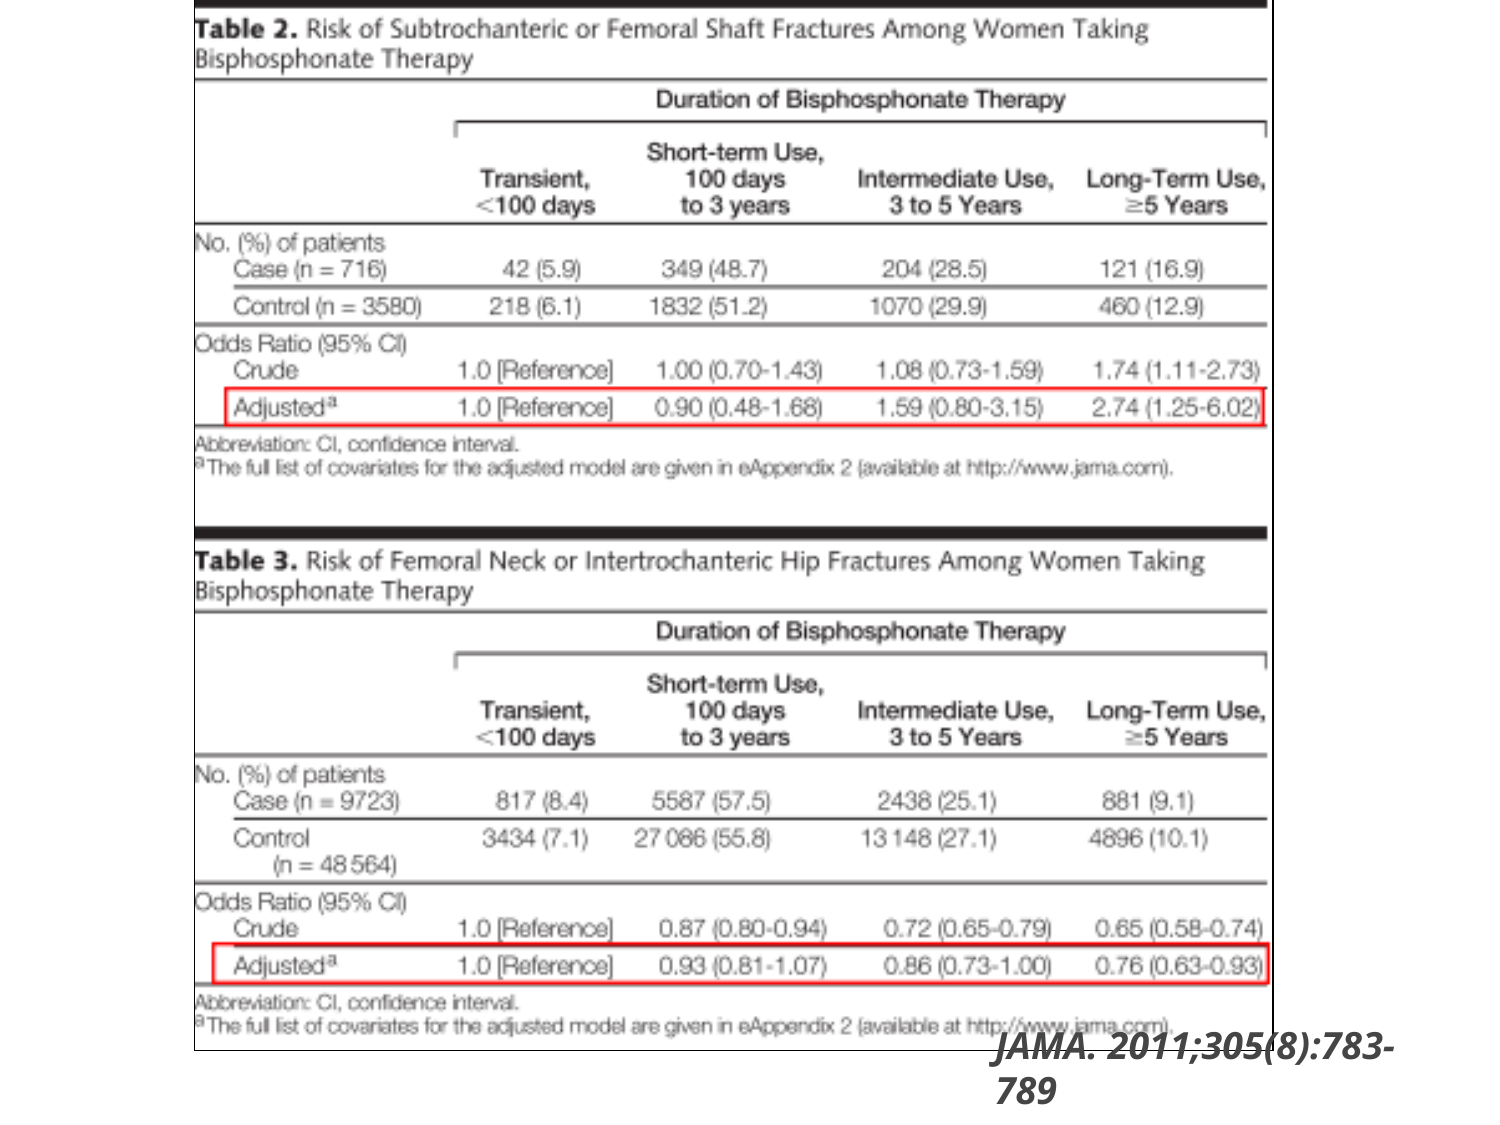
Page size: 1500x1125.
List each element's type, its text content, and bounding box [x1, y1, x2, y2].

picture [195, 0, 1273, 1050]
footer JAMA. 2011;305(8):783-789 [987, 1052, 1463, 1113]
